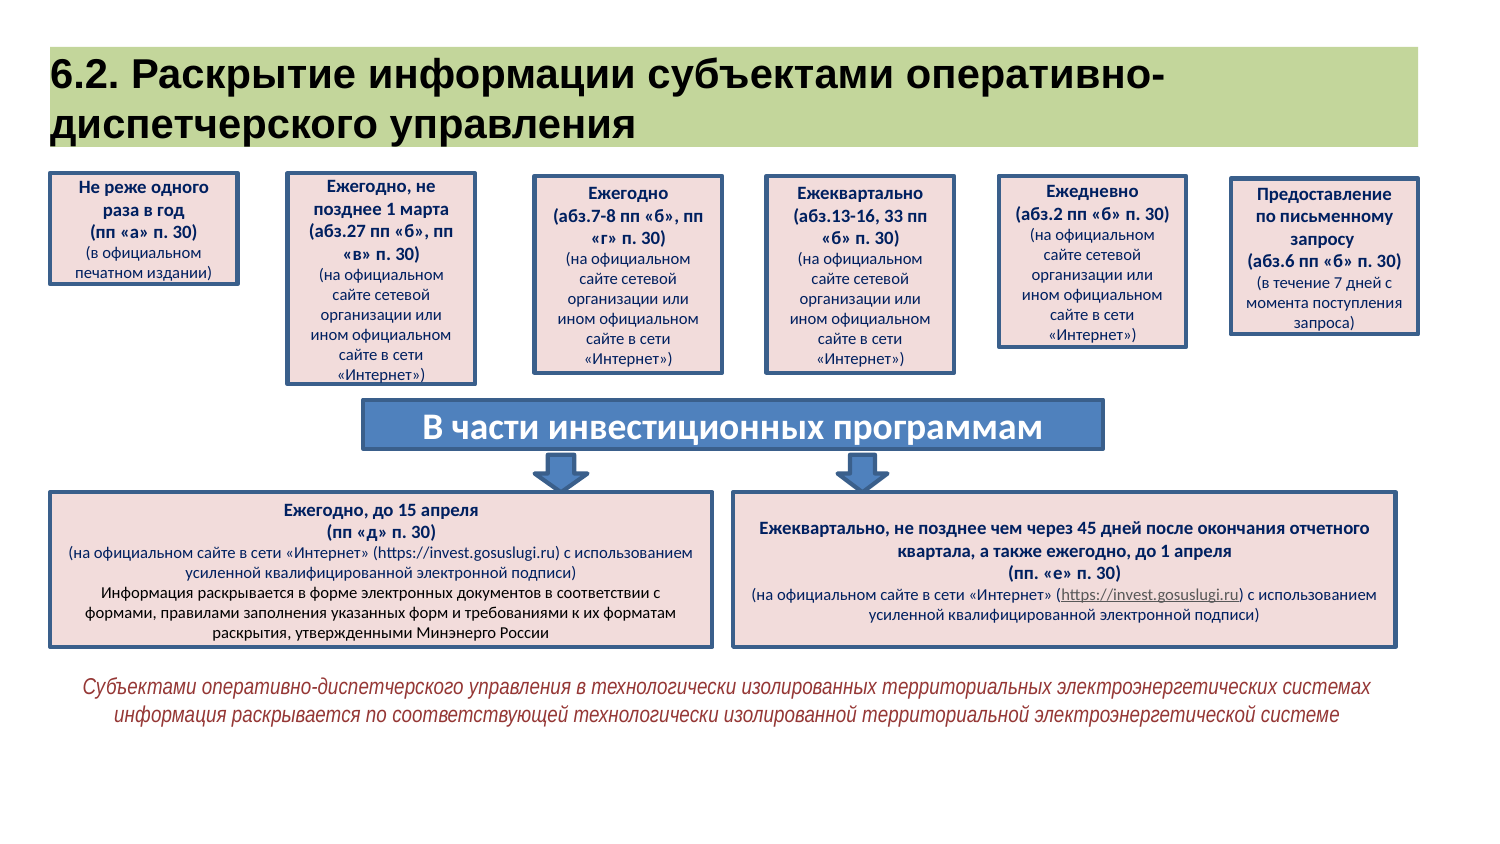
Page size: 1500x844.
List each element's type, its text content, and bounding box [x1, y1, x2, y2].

text_box Ежегодно (абз.7-8 пп «б», пп «г» п. 30) (на официальном сайте сетевой организации или ином официальном сайте в сети «Интернет») [534, 175, 723, 373]
text_box Ежеквартально (абз.13-16, 33 пп «б» п. 30) (на официальном сайте сетевой организации или ином официальном сайте в сети «Интернет») [766, 175, 955, 373]
text_box Ежегодно, не позднее 1 марта (абз.27 пп «б», пп «в» п. 30) (на официальном сайте сетевой организации или ином официальном сайте в сети «Интернет») [287, 173, 475, 385]
text_box Ежедневно (абз.2 пп «б» п. 30) (на официальном сайте сетевой организации или ином официальном сайте в сети «Интернет») [998, 175, 1187, 347]
text_box 6.2. Раскрытие информации субъектами оперативно-диспетчерского управления [50, 46, 1419, 147]
text_box [532, 452, 590, 494]
text_box Предоставление по письменному запросу (абз.6 пп «б» п. 30) (в течение 7 дней с момента поступления запроса) [1230, 178, 1419, 335]
text_box [835, 452, 890, 494]
subtitle Субъектами оперативно-диспетчерского управления в технологически изолированных территориальных электроэнергетических системах информация раскрывается по соответствующей технологически изолированной территориальной электроэнергетической системе [54, 671, 1400, 761]
text_box Не реже одного раза в год (пп «а» п. 30) (в официальном печатном издании) [50, 172, 238, 285]
text_box В части инвестиционных программам [361, 398, 1105, 451]
text_box Ежеквартально, не позднее чем через 45 дней после окончания отчетного квартала, а также ежегодно, до 1 апреля (пп. «е» п. 30) (на официальном сайте в сети «Интернет» (https://invest.gosuslugi.ru) с использованием усиленной квалифицированной электронной подписи) [733, 492, 1396, 647]
text_box Ежегодно, до 15 апреля (пп «д» п. 30) (на официальном сайте в сети «Интернет» (https://invest.gosuslugi.ru) с использованием усиленной квалифицированной электронной подписи) Информация раскрывается в форме электронных документов в соответствии с формами, правилами заполнения указанных форм и требованиями к их форматам раскрытия, утвержденными Минэнерго России [49, 492, 713, 647]
